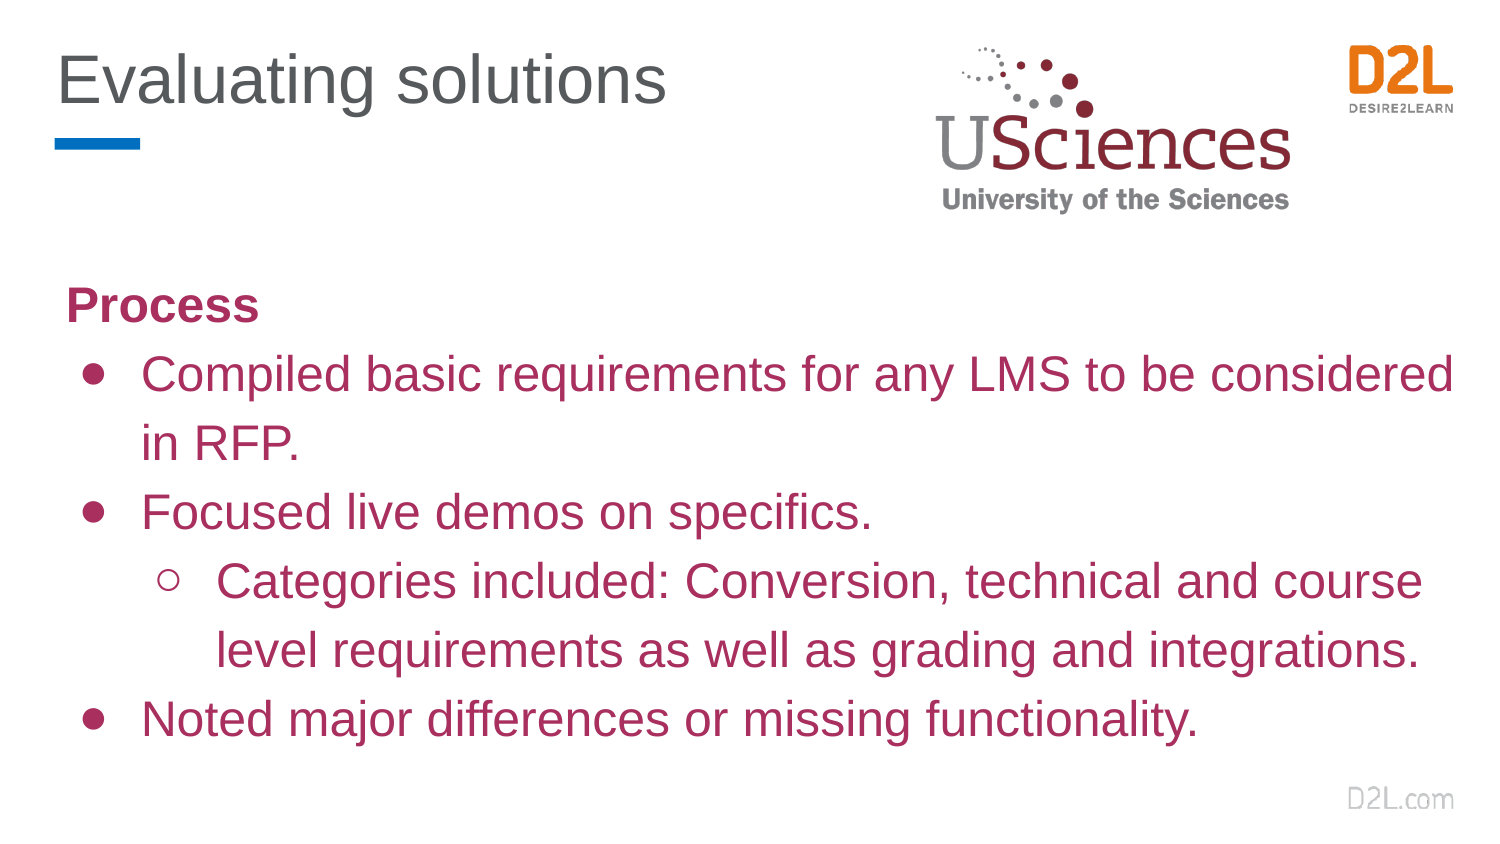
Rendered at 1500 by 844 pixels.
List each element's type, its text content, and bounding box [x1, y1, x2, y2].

picture [1347, 0, 1500, 844]
title Evaluating solutions [45, 38, 925, 202]
picture [930, 31, 1297, 224]
text_box Process Compiled basic requirements for any LMS to be considered in RFP. Focused live demos on specifics. Categories included: Conversion, technical and course level requirements as well as grading and integrations. Noted major differences or missing functionality. [54, 258, 1479, 776]
text_box [54, 138, 141, 150]
